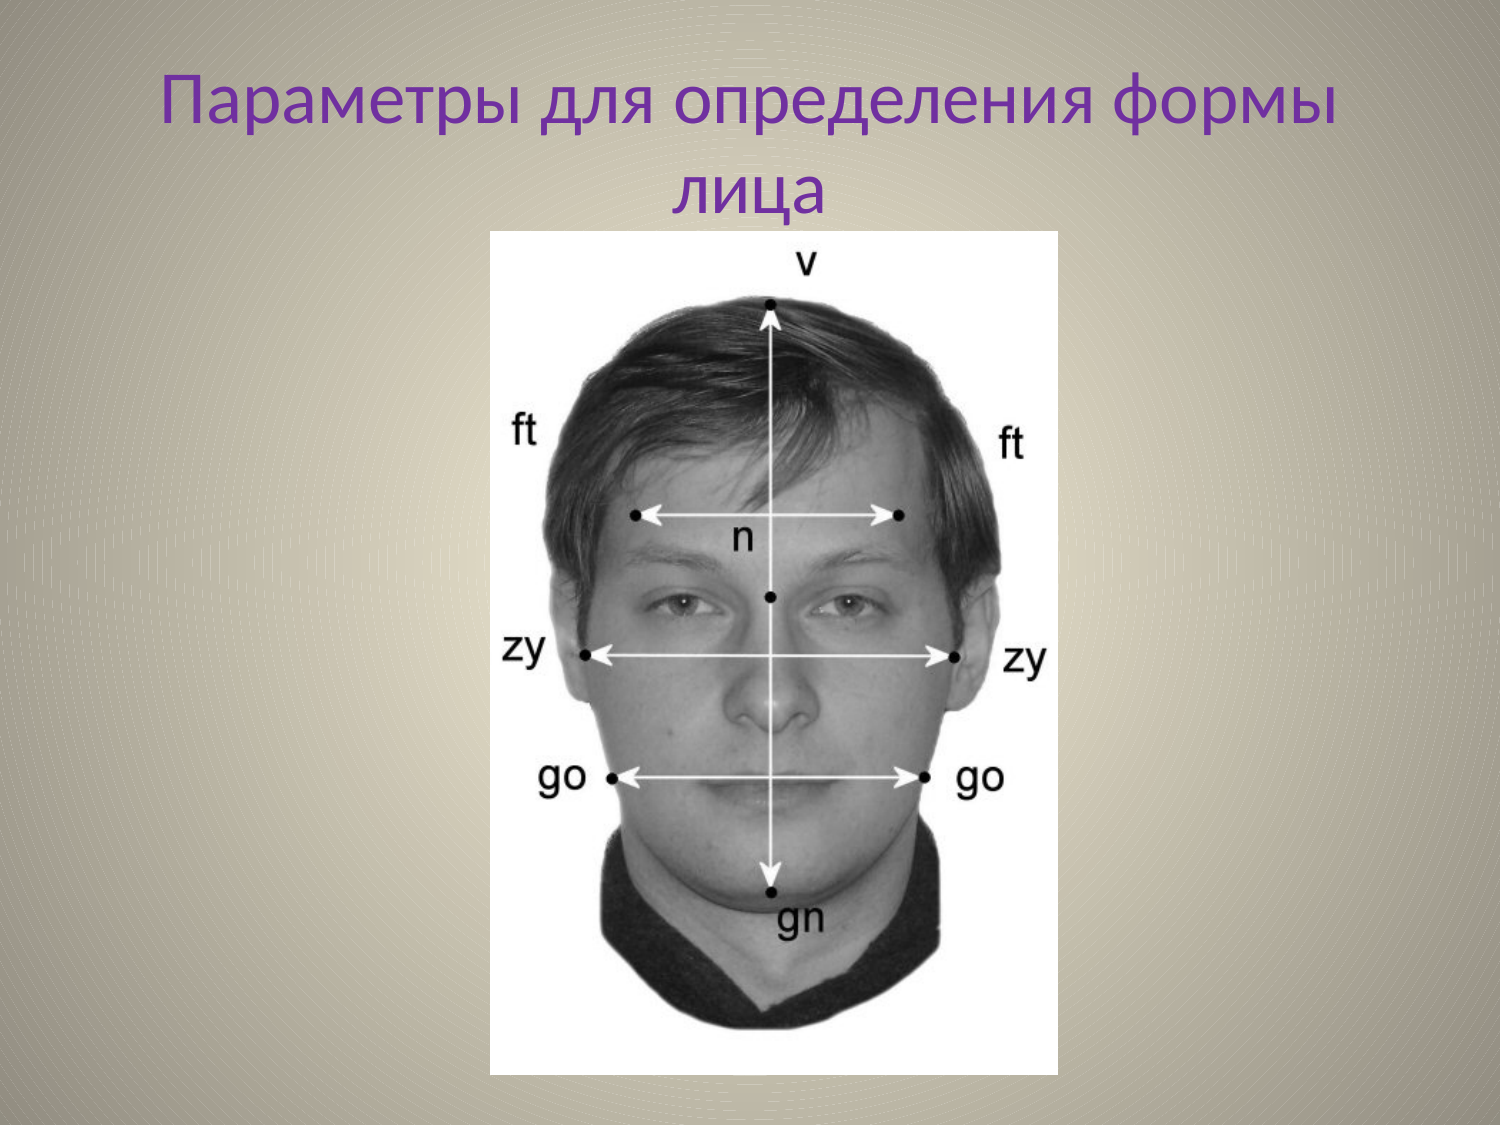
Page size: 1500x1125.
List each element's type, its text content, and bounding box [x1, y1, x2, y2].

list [489, 231, 1058, 1076]
title Параметры для определения формы лица [75, 45, 1425, 233]
